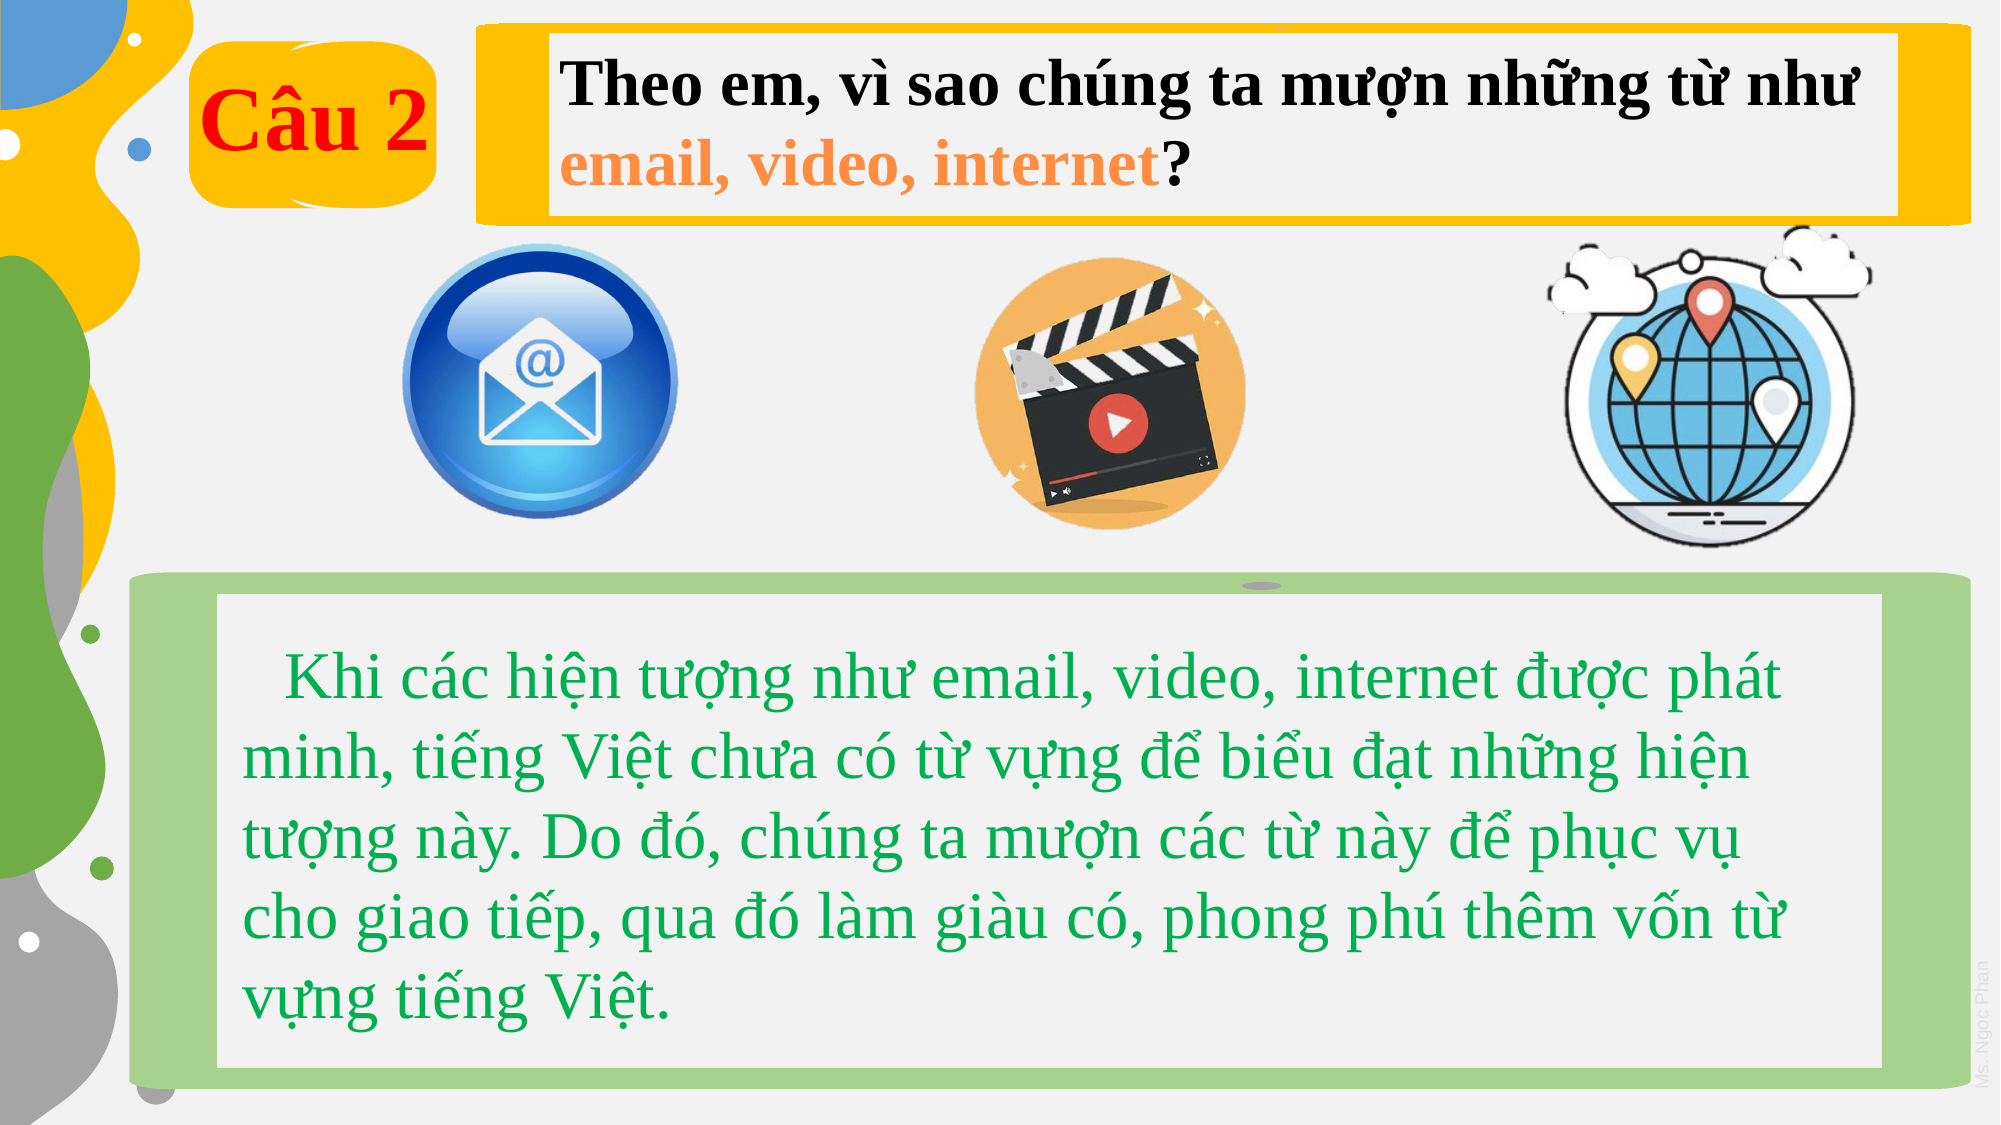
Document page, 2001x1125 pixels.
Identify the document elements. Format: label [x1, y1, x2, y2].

picture [1489, 169, 1931, 635]
text_box [129, 572, 1971, 1090]
text_box [476, 23, 1971, 226]
picture [396, 228, 692, 539]
picture [966, 247, 1247, 536]
text_box [182, 41, 447, 209]
